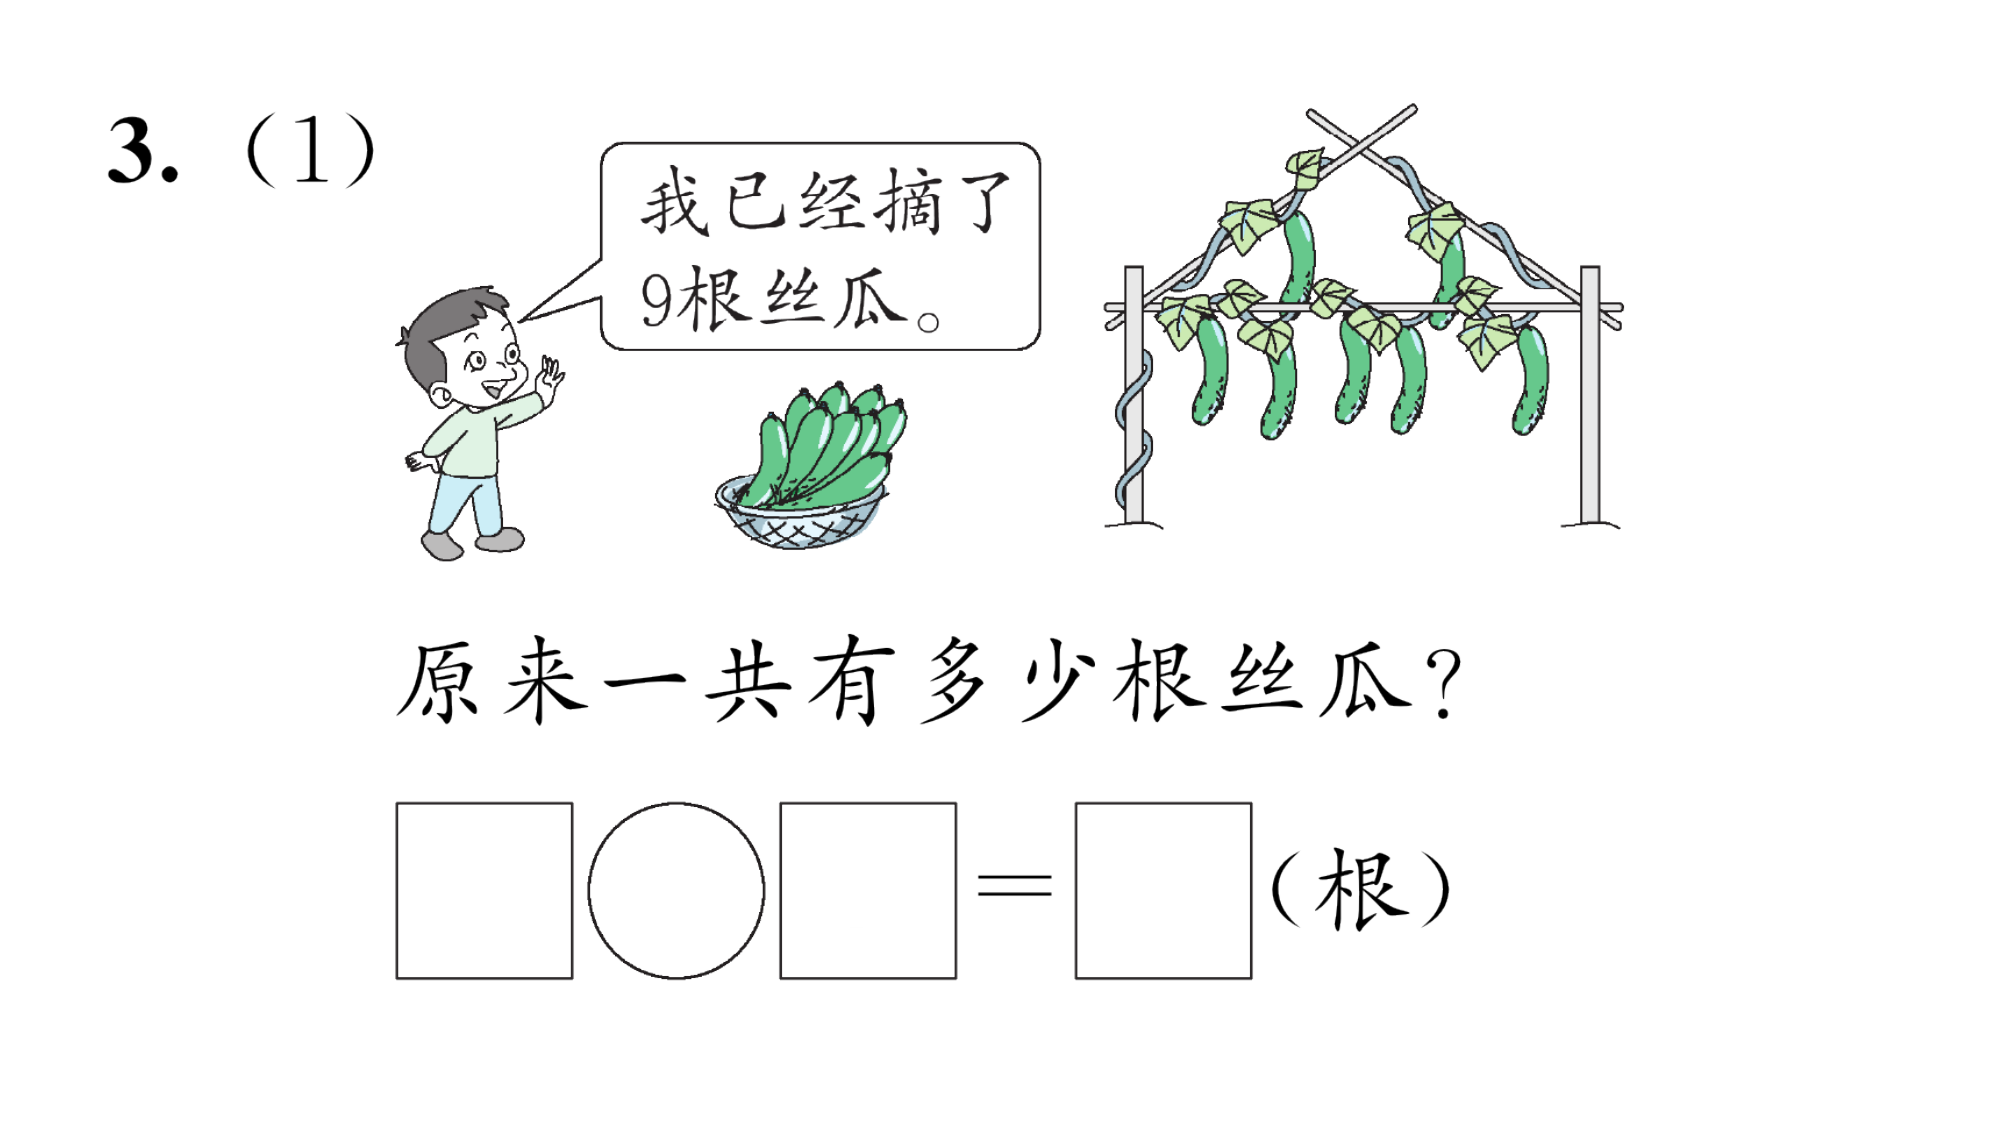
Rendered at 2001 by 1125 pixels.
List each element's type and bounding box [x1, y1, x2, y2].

picture [102, 66, 1722, 1012]
